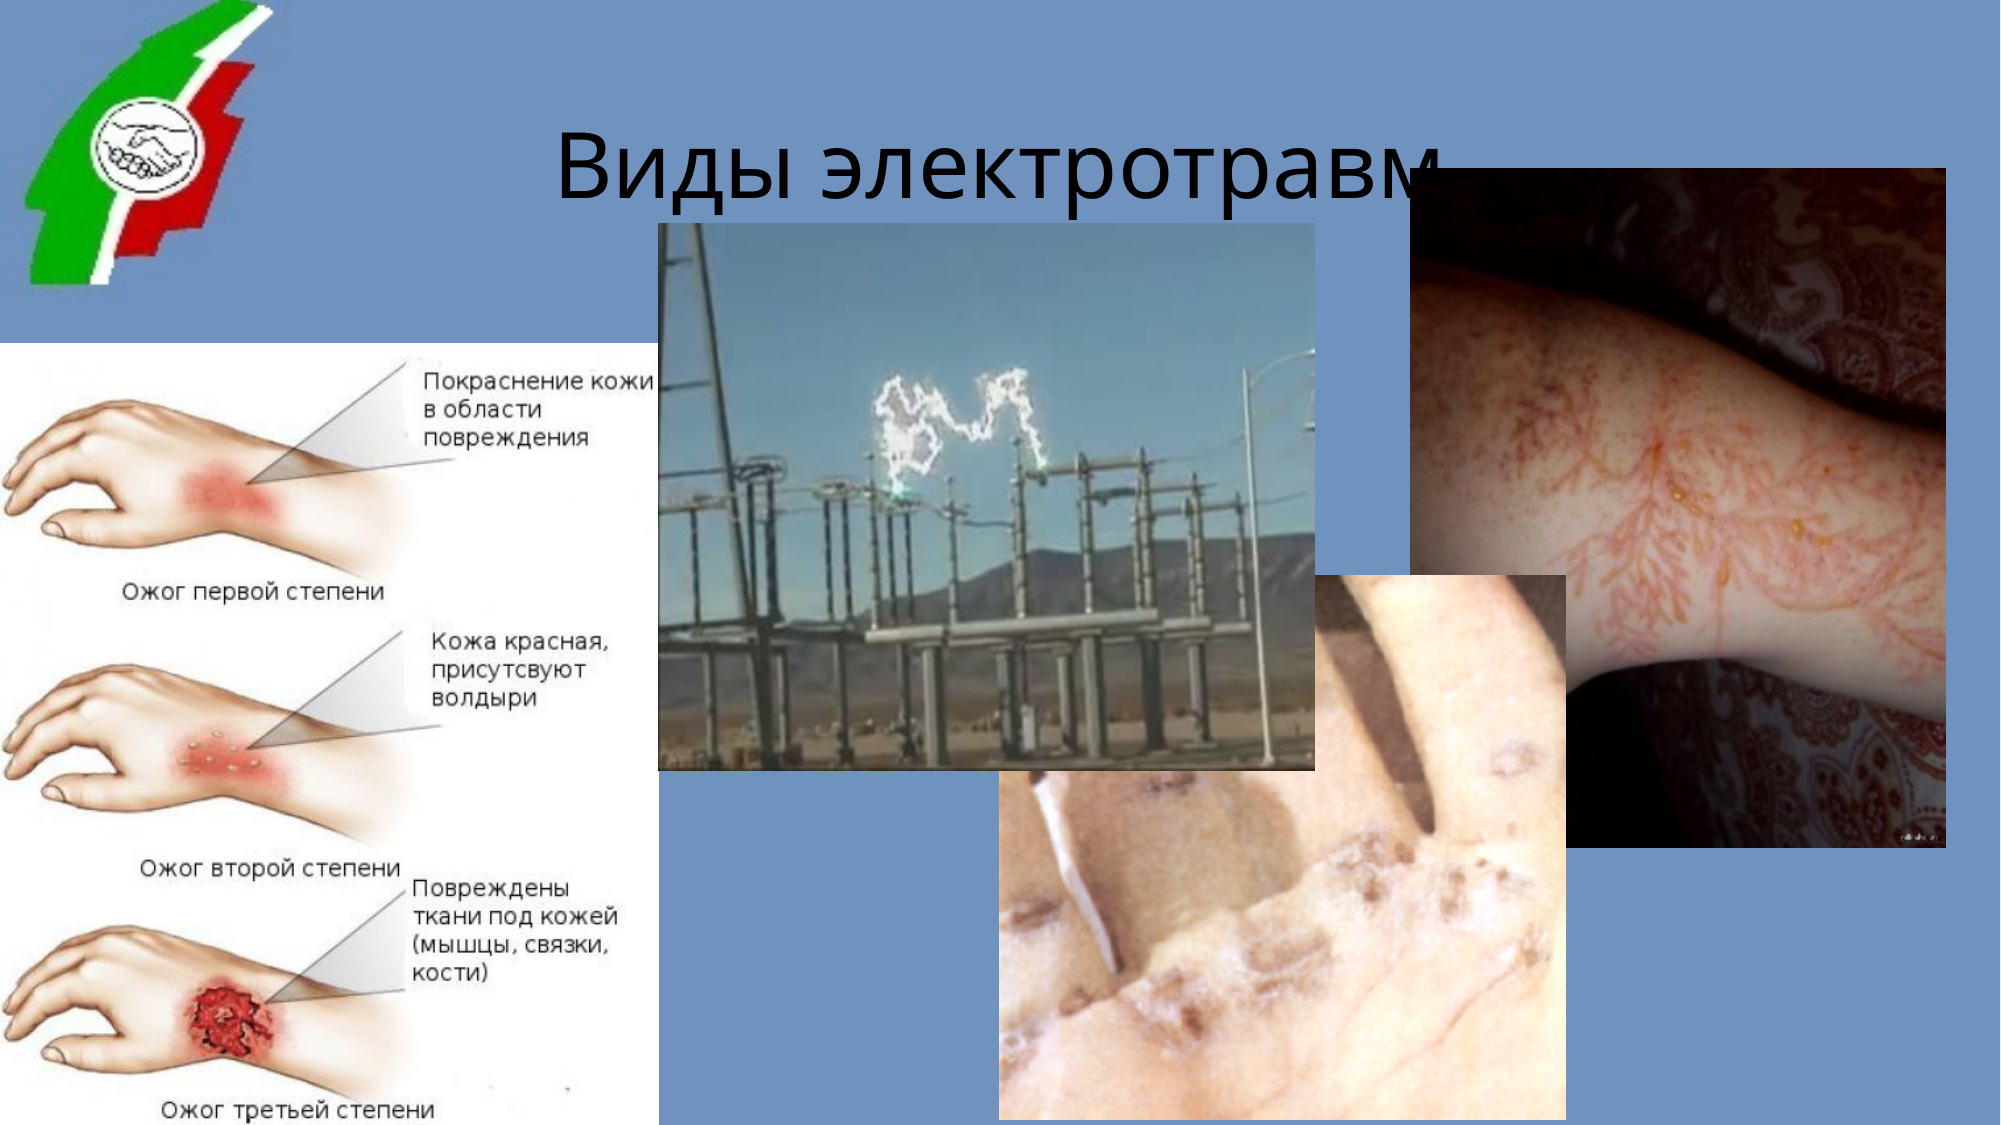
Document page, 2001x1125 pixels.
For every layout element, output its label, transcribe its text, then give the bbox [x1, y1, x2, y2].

title Виды электротравм [137, 59, 1863, 278]
picture [0, 0, 2001, 1125]
